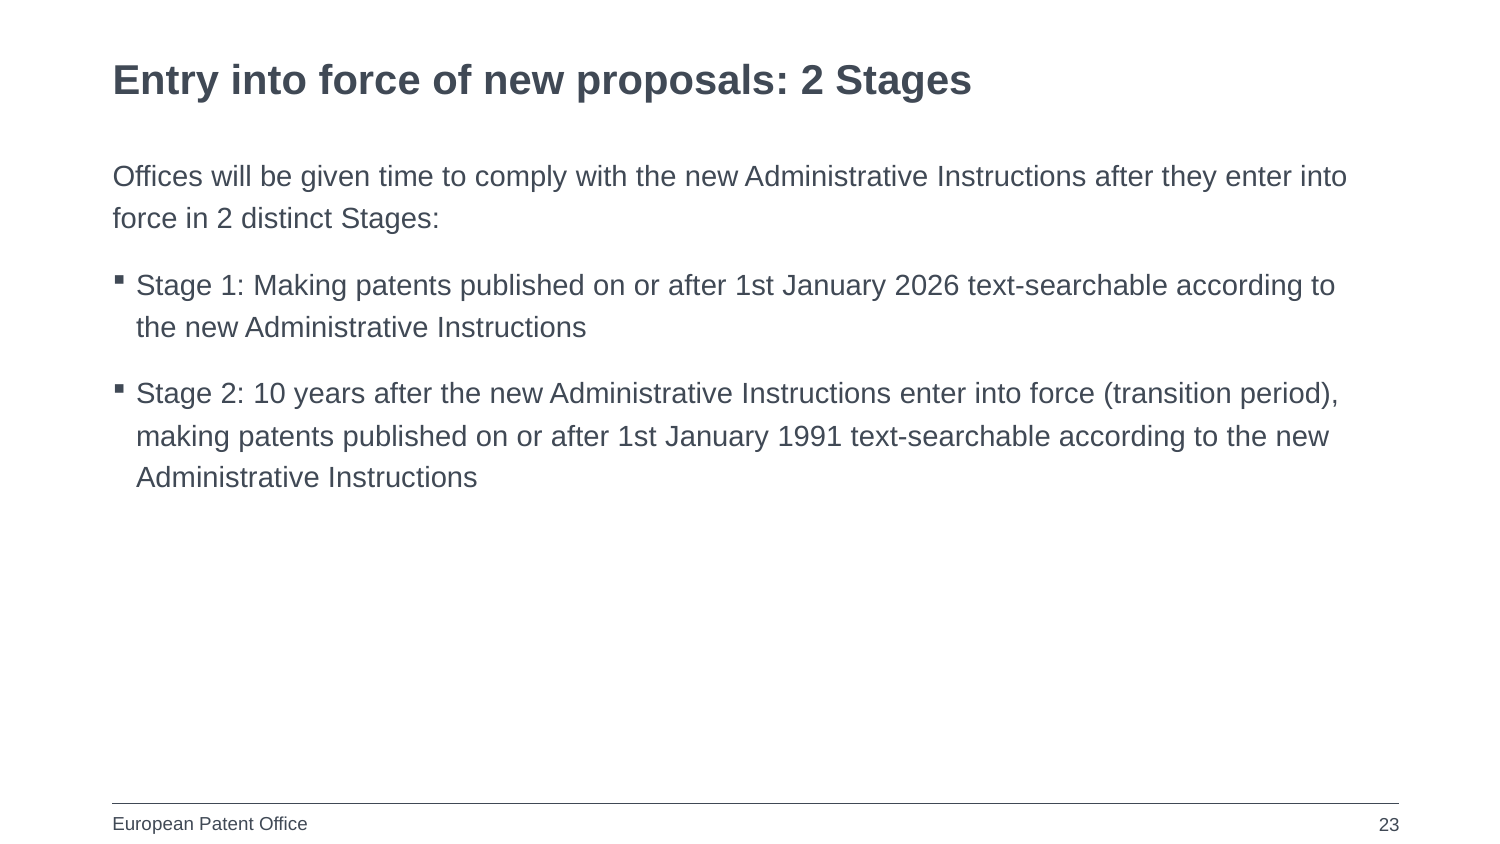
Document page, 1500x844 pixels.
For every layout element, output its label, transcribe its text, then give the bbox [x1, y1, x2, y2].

slide_number 23 [1049, 812, 1400, 840]
list Offices will be given time to comply with the new Administrative Instructions after they enter into force in 2 distinct Stages: Stage 1: Making patents published on or after 1st January 2026 text-searchable according to the new Administrative Instructions Stage 2: 10 years after the new Administrative Instructions enter into force (transition period), making patents published on or after 1st January 1991 text-searchable according to the new Administrative Instructions [112, 150, 1400, 777]
title Entry into force of new proposals: 2 Stages [112, 44, 1400, 111]
